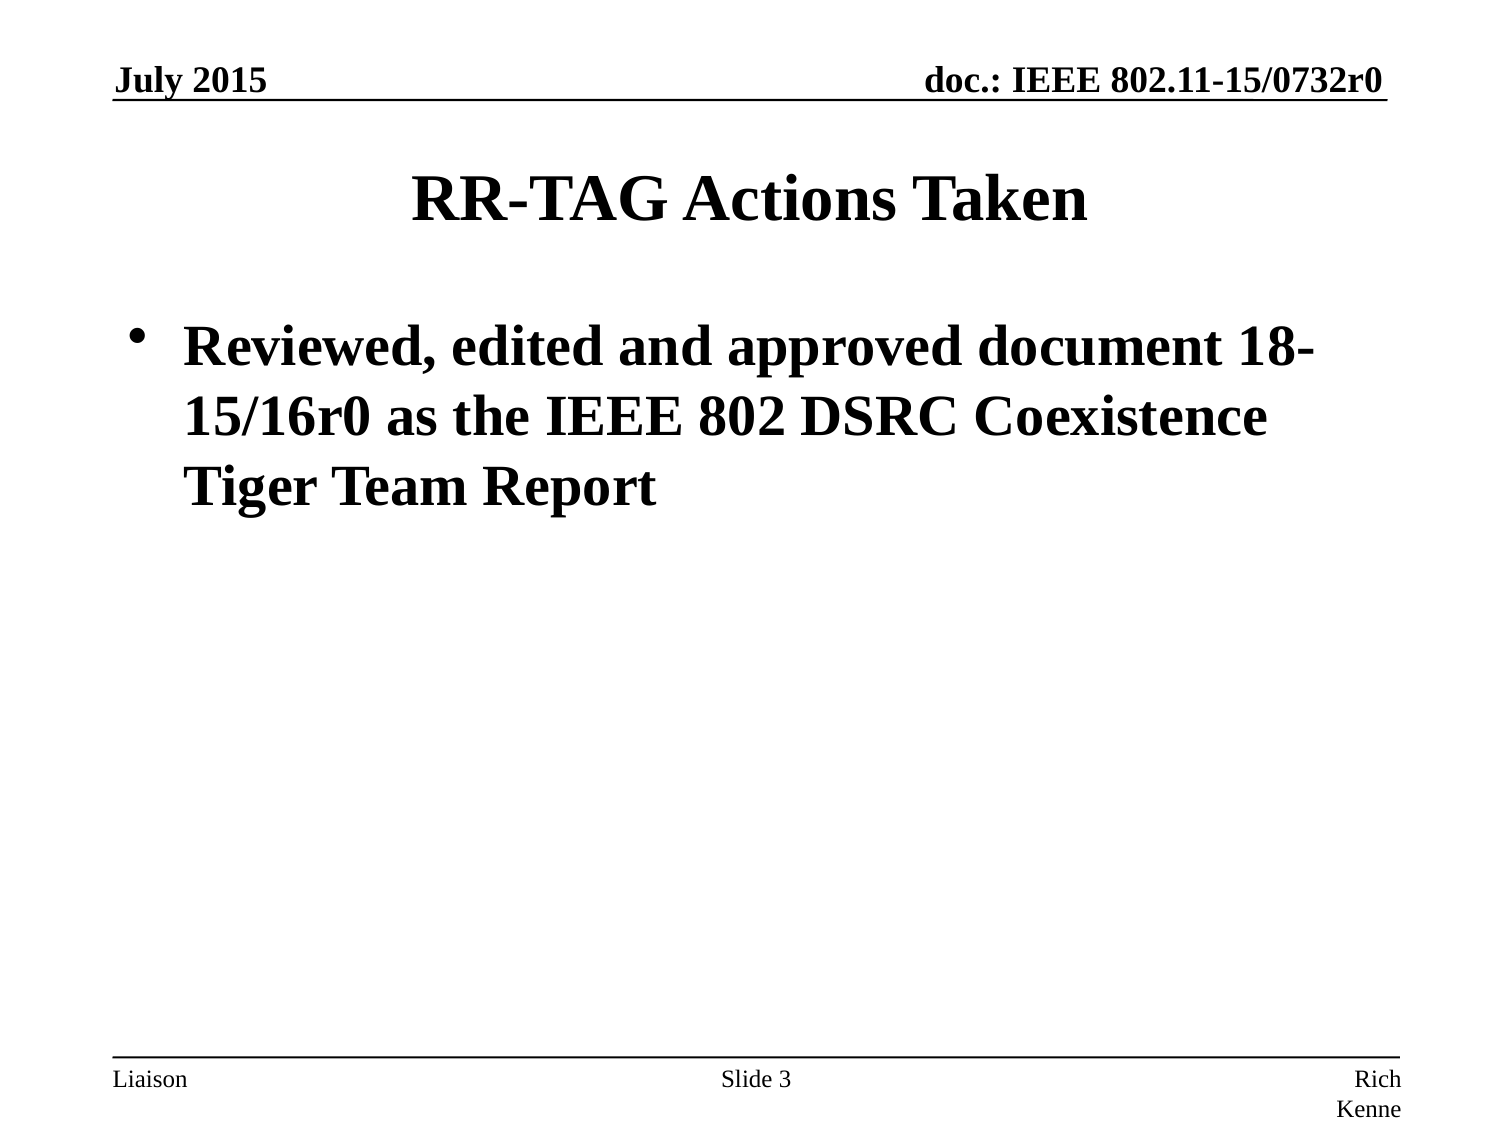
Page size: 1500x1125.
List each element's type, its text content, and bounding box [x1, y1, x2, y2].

list Reviewed, edited and approved document 18-15/16r0 as the IEEE 802 DSRC Coexistence Tiger Team Report [112, 299, 1413, 1038]
footer Rich Kennedy, MediaTek [1324, 1061, 1402, 1093]
slide_number Slide 3 [712, 1061, 800, 1093]
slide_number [114, 54, 368, 101]
title RR-TAG Actions Taken [112, 112, 1388, 275]
